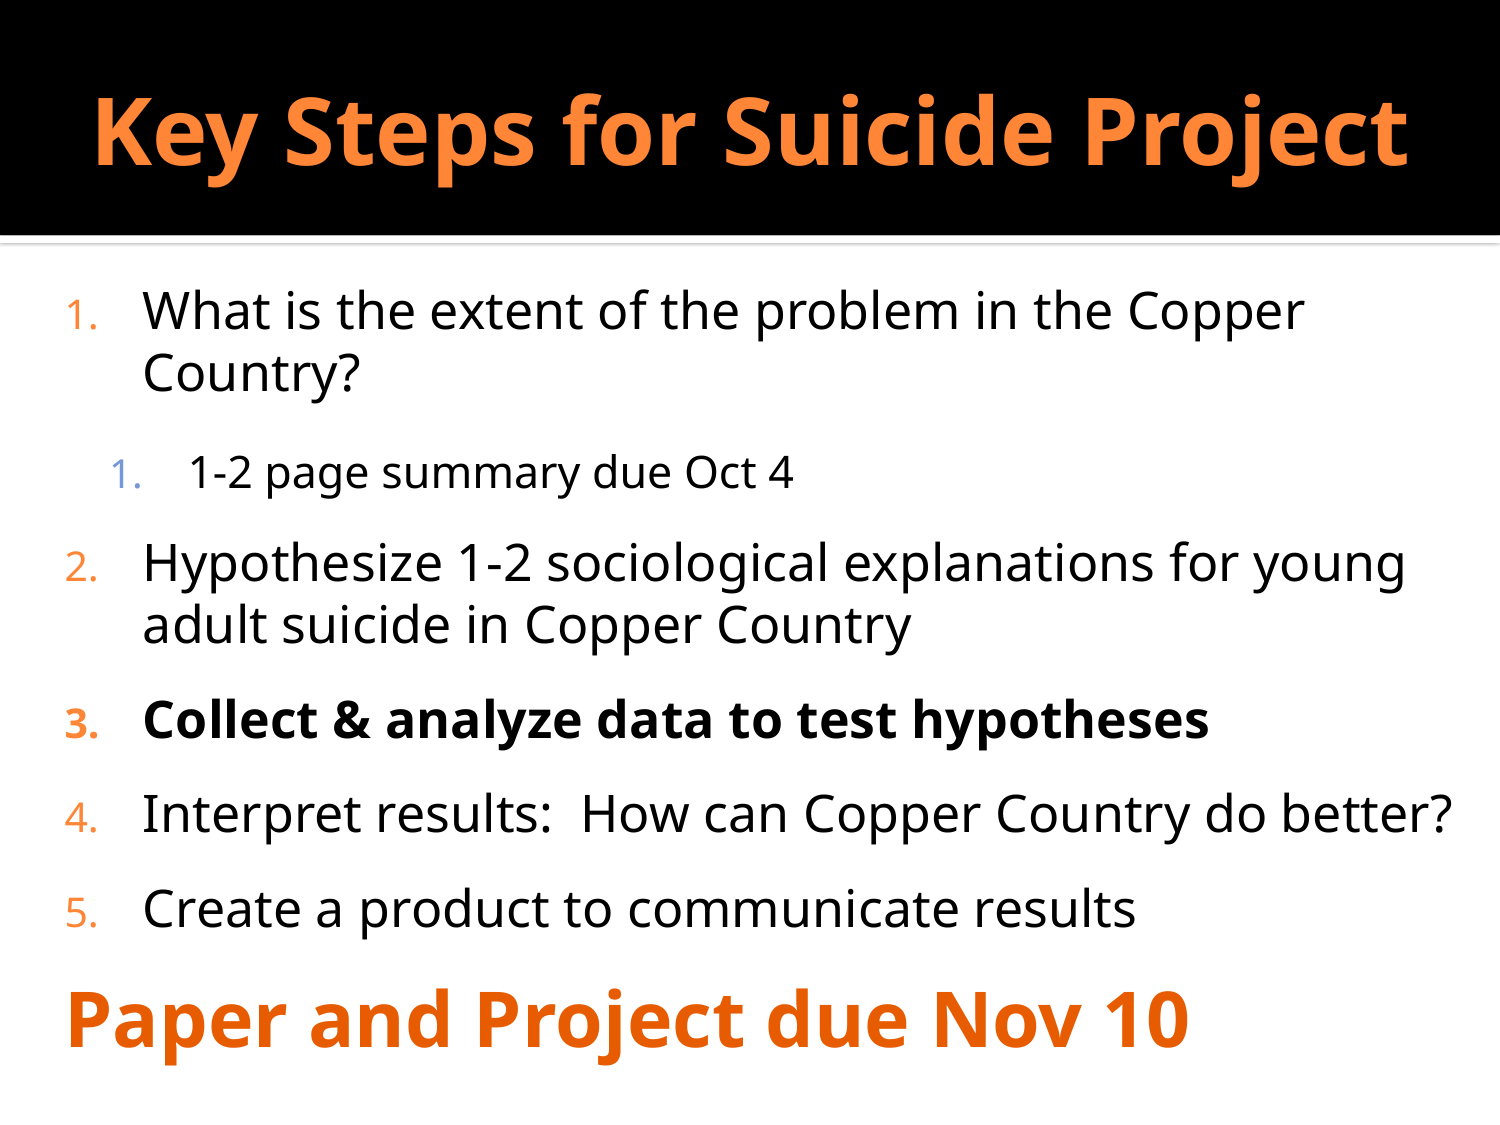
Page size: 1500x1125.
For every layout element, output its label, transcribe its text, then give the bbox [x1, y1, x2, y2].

text_box Do Sociologists Ask? [37, 112, 1400, 262]
text_box What is the extent of the problem in the Copper Country? 1-2 page summary due Oct 4 Hypothesize 1-2 sociological explanations for young adult suicide in Copper Country Collect & analyze data to test hypotheses Interpret results: How can Copper Country do better? Create a product to communicate results Paper and Project due Nov 10 [37, 262, 1475, 1125]
title Key Steps for Suicide Project [75, 25, 1425, 231]
